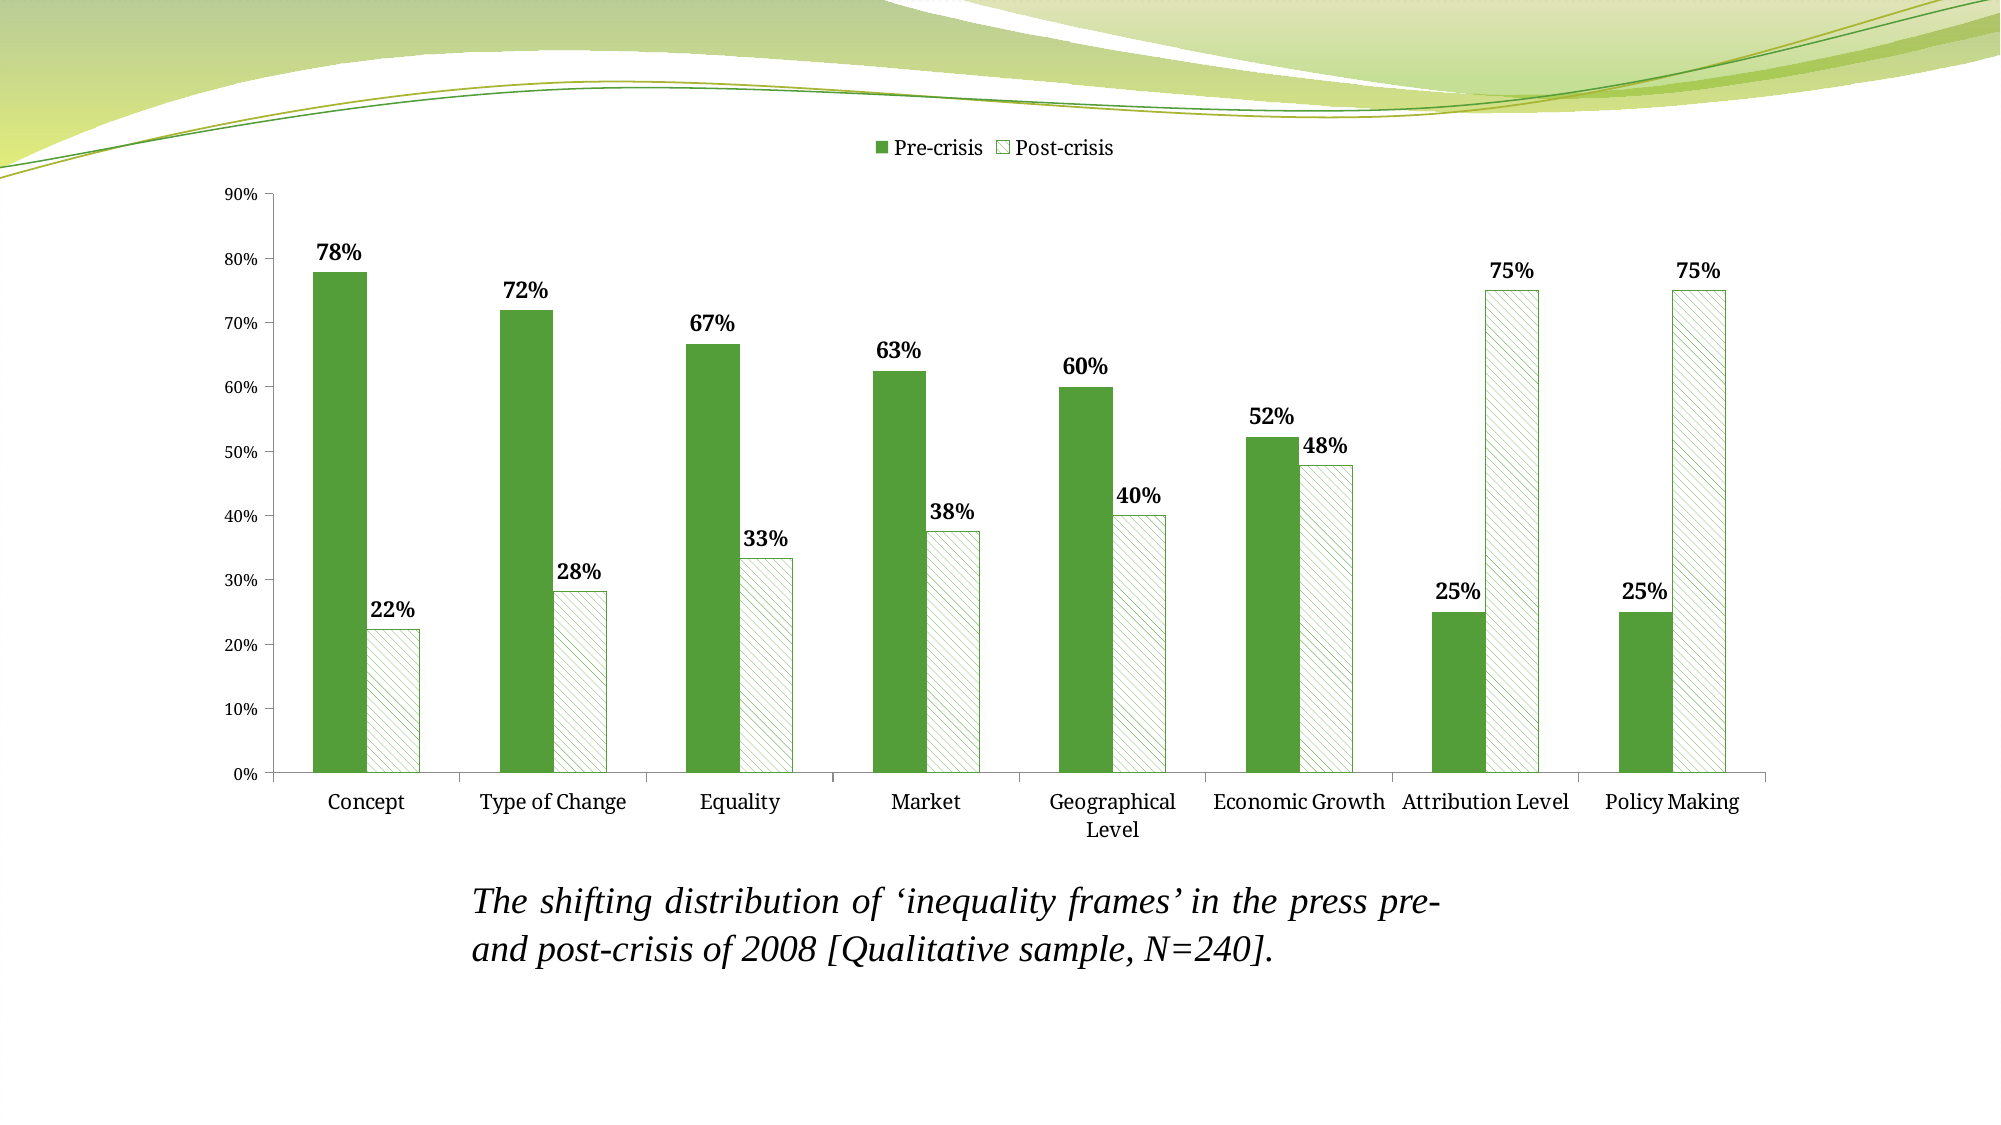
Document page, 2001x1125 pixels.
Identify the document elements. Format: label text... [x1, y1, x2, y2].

text_box The shifting distribution of ‘inequality frames’ in the press pre- and post-crisis of 2008 [Qualitative sample, N=240]. [456, 865, 1457, 977]
chart [192, 116, 1798, 859]
